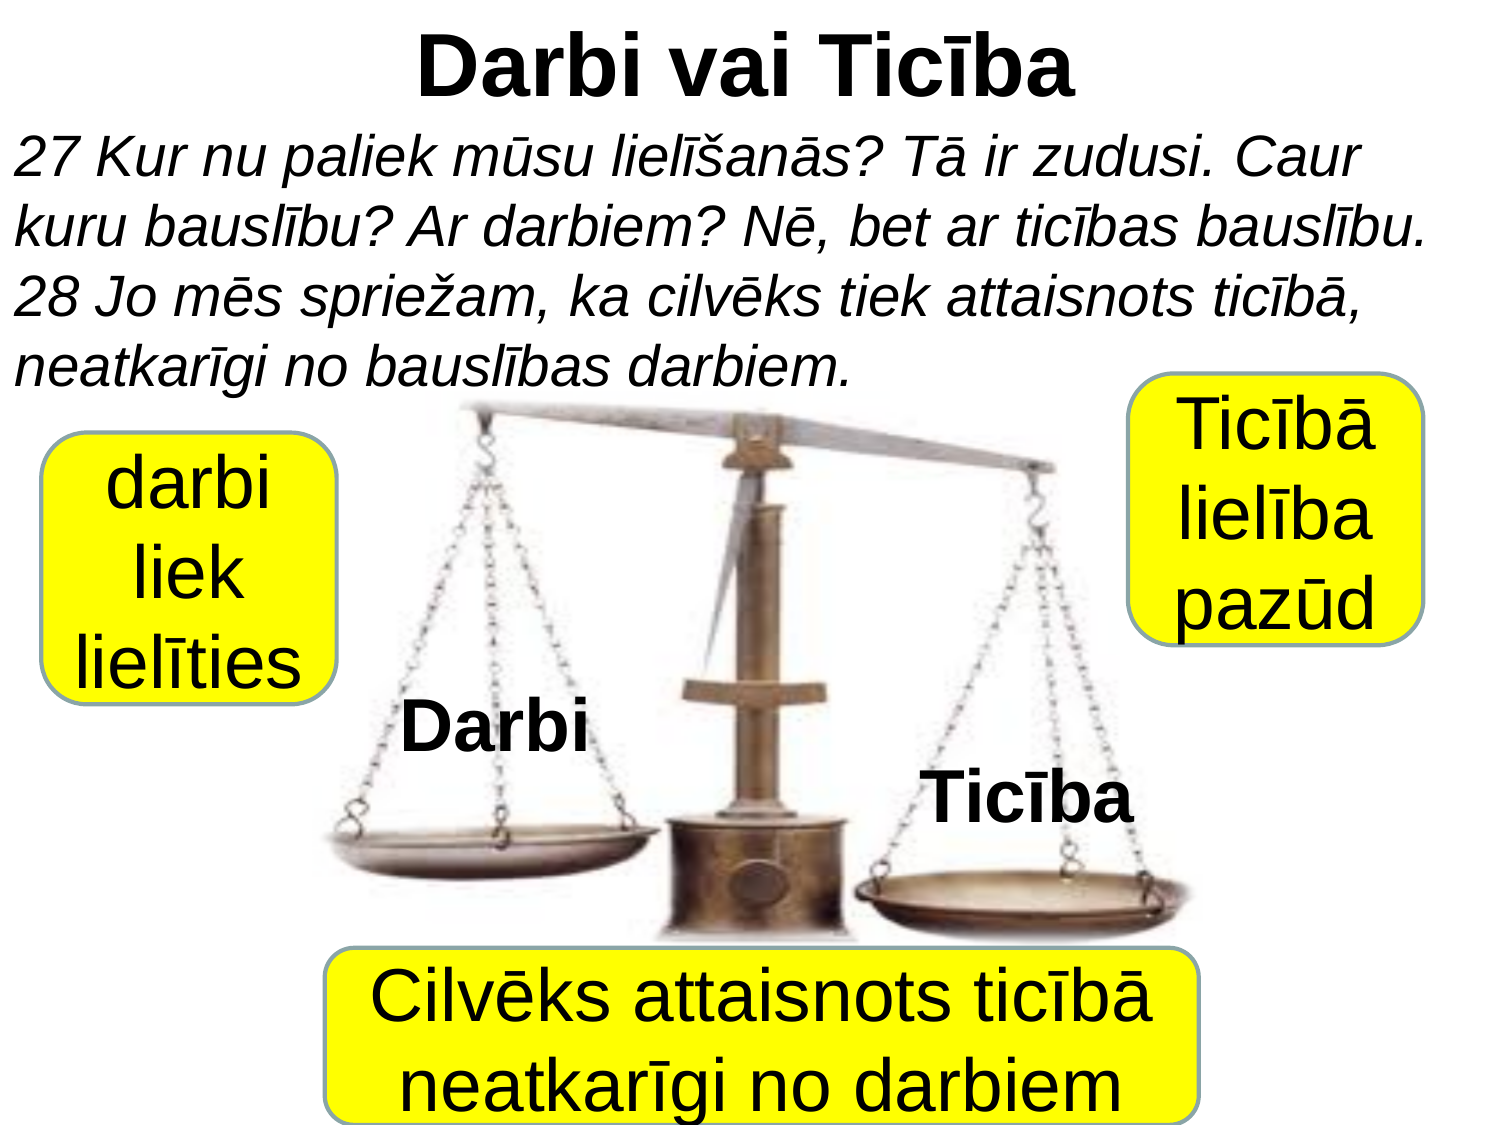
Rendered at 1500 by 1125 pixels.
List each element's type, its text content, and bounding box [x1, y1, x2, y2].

text_box darbi liek lielīties [39, 430, 307, 707]
text_box Darbi vai Ticība [70, 0, 1421, 153]
text_box Cilvēks attaisnots ticībā neatkarīgi no darbiem [322, 960, 1201, 1125]
text_box 27 Kur nu paliek mūsu lielīšanās? Tā ir zudusi. Caur kuru bauslību? Ar darbiem? Nē, bet ar ticības bauslību. 28 Jo mēs spriežam, ka cilvēks tiek attaisnots ticībā, neatkarīgi no bauslības darbiem. [0, 110, 1500, 406]
text_box Ticībā lielība pazūd [1136, 371, 1426, 648]
picture [312, 391, 1205, 953]
